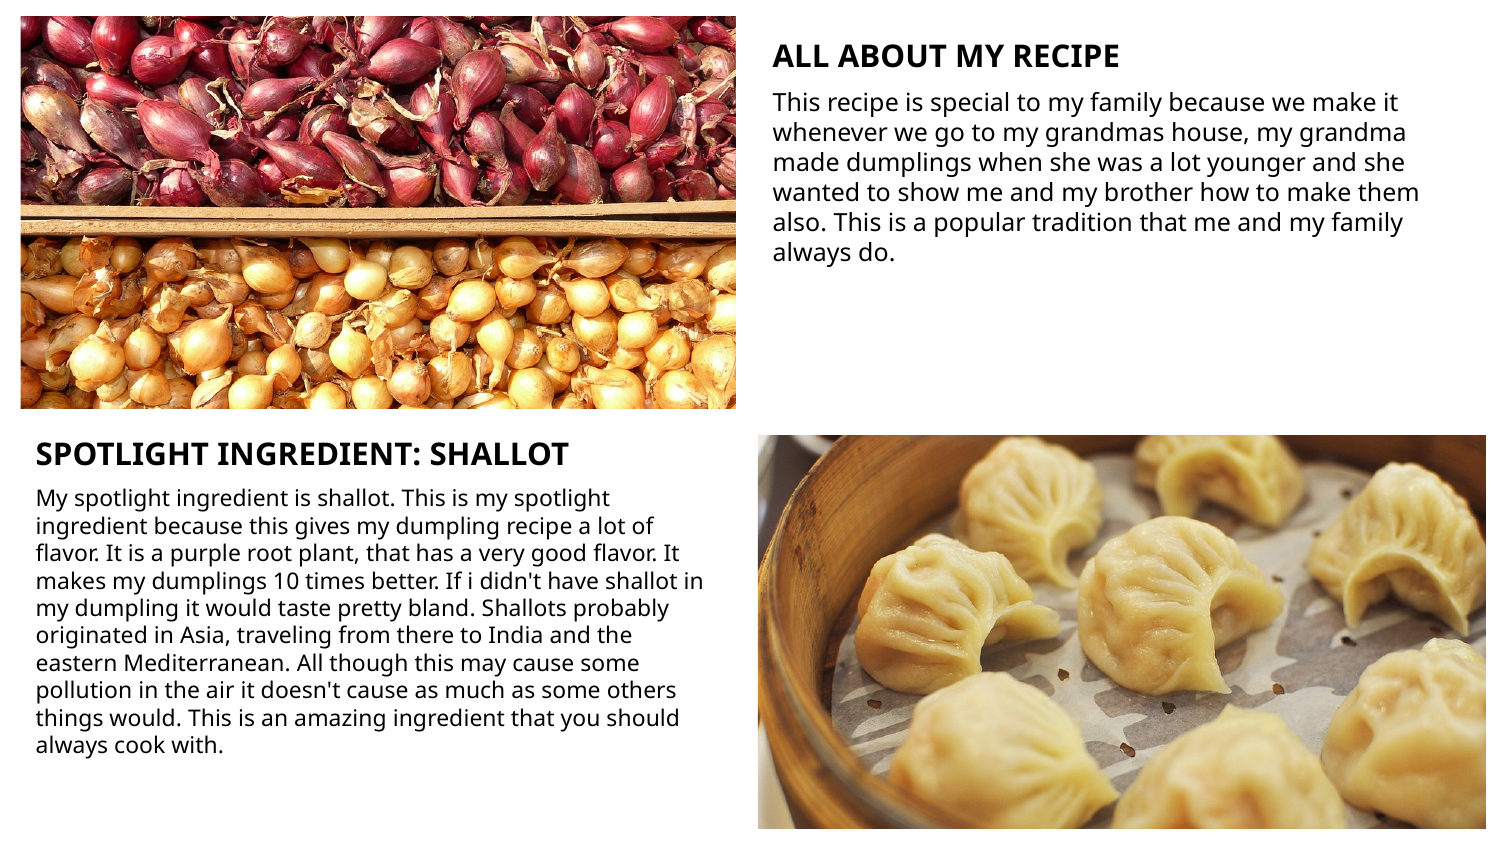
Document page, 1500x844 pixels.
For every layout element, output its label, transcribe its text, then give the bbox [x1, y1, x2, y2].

text_box ALL ABOUT MY RECIPE This recipe is special to my family because we make it whenever we go to my grandmas house, my grandma made dumplings when she was a lot younger and she wanted to show me and my brother how to make them also. This is a popular tradition that me and my family always do. [757, 16, 1486, 409]
picture [20, 15, 737, 410]
picture [757, 435, 1486, 829]
text_box SPOTLIGHT INGREDIENT: SHALLOT My spotlight ingredient is shallot. This is my spotlight ingredient because this gives my dumpling recipe a lot of flavor. It is a purple root plant, that has a very good flavor. It makes my dumplings 10 times better. If i didn't have shallot in my dumpling it would taste pretty bland. Shallots probably originated in Asia, traveling from there to India and the eastern Mediterranean. All though this may cause some pollution in the air it doesn't cause as much as some others things would. This is an amazing ingredient that you should always cook with. [20, 416, 736, 829]
